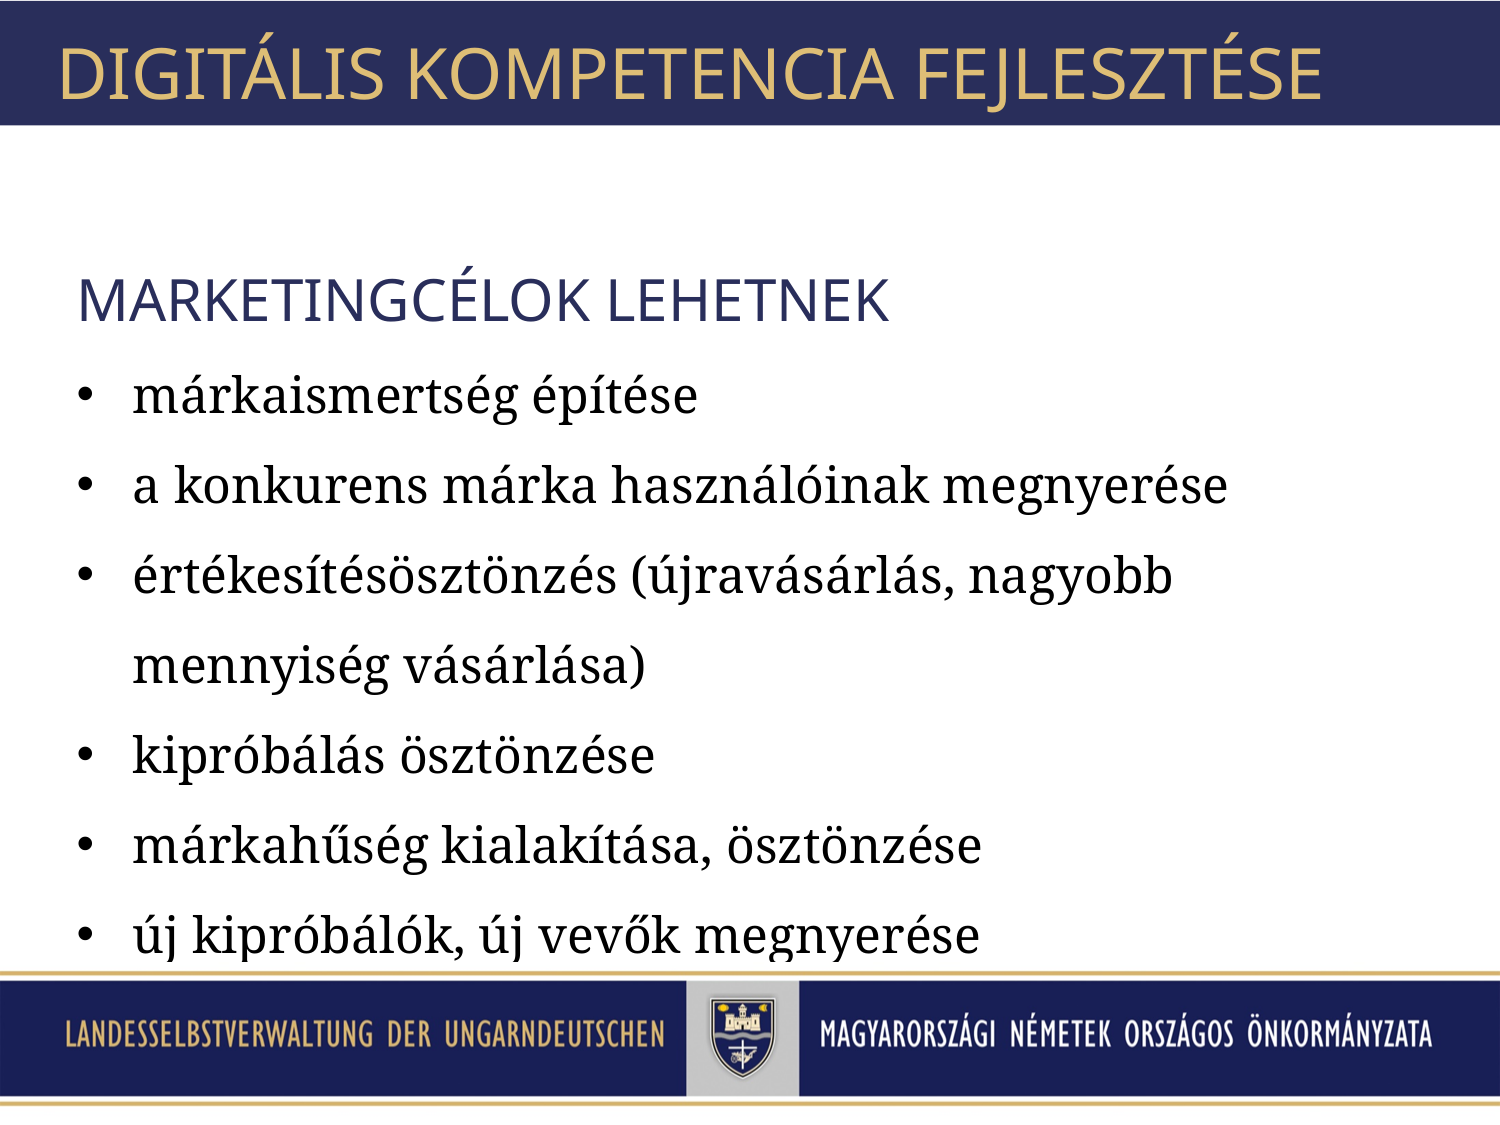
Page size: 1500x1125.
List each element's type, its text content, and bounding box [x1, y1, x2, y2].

text_box MARKETINGCÉLOK LEHETNEK márkaismertség építése a konkurens márka használóinak megnyerése értékesítésösztönzés (újravásárlás, nagyobb mennyiség vásárlása) kipróbálás ösztönzése márkahűség kialakítása, ösztönzése új kipróbálók, új vevők megnyerése [76, 228, 1376, 961]
text_box DIGITÁLIS KOMPETENCIA FEJLESZTÉSE [0, 0, 1500, 126]
picture [0, 962, 1500, 1125]
